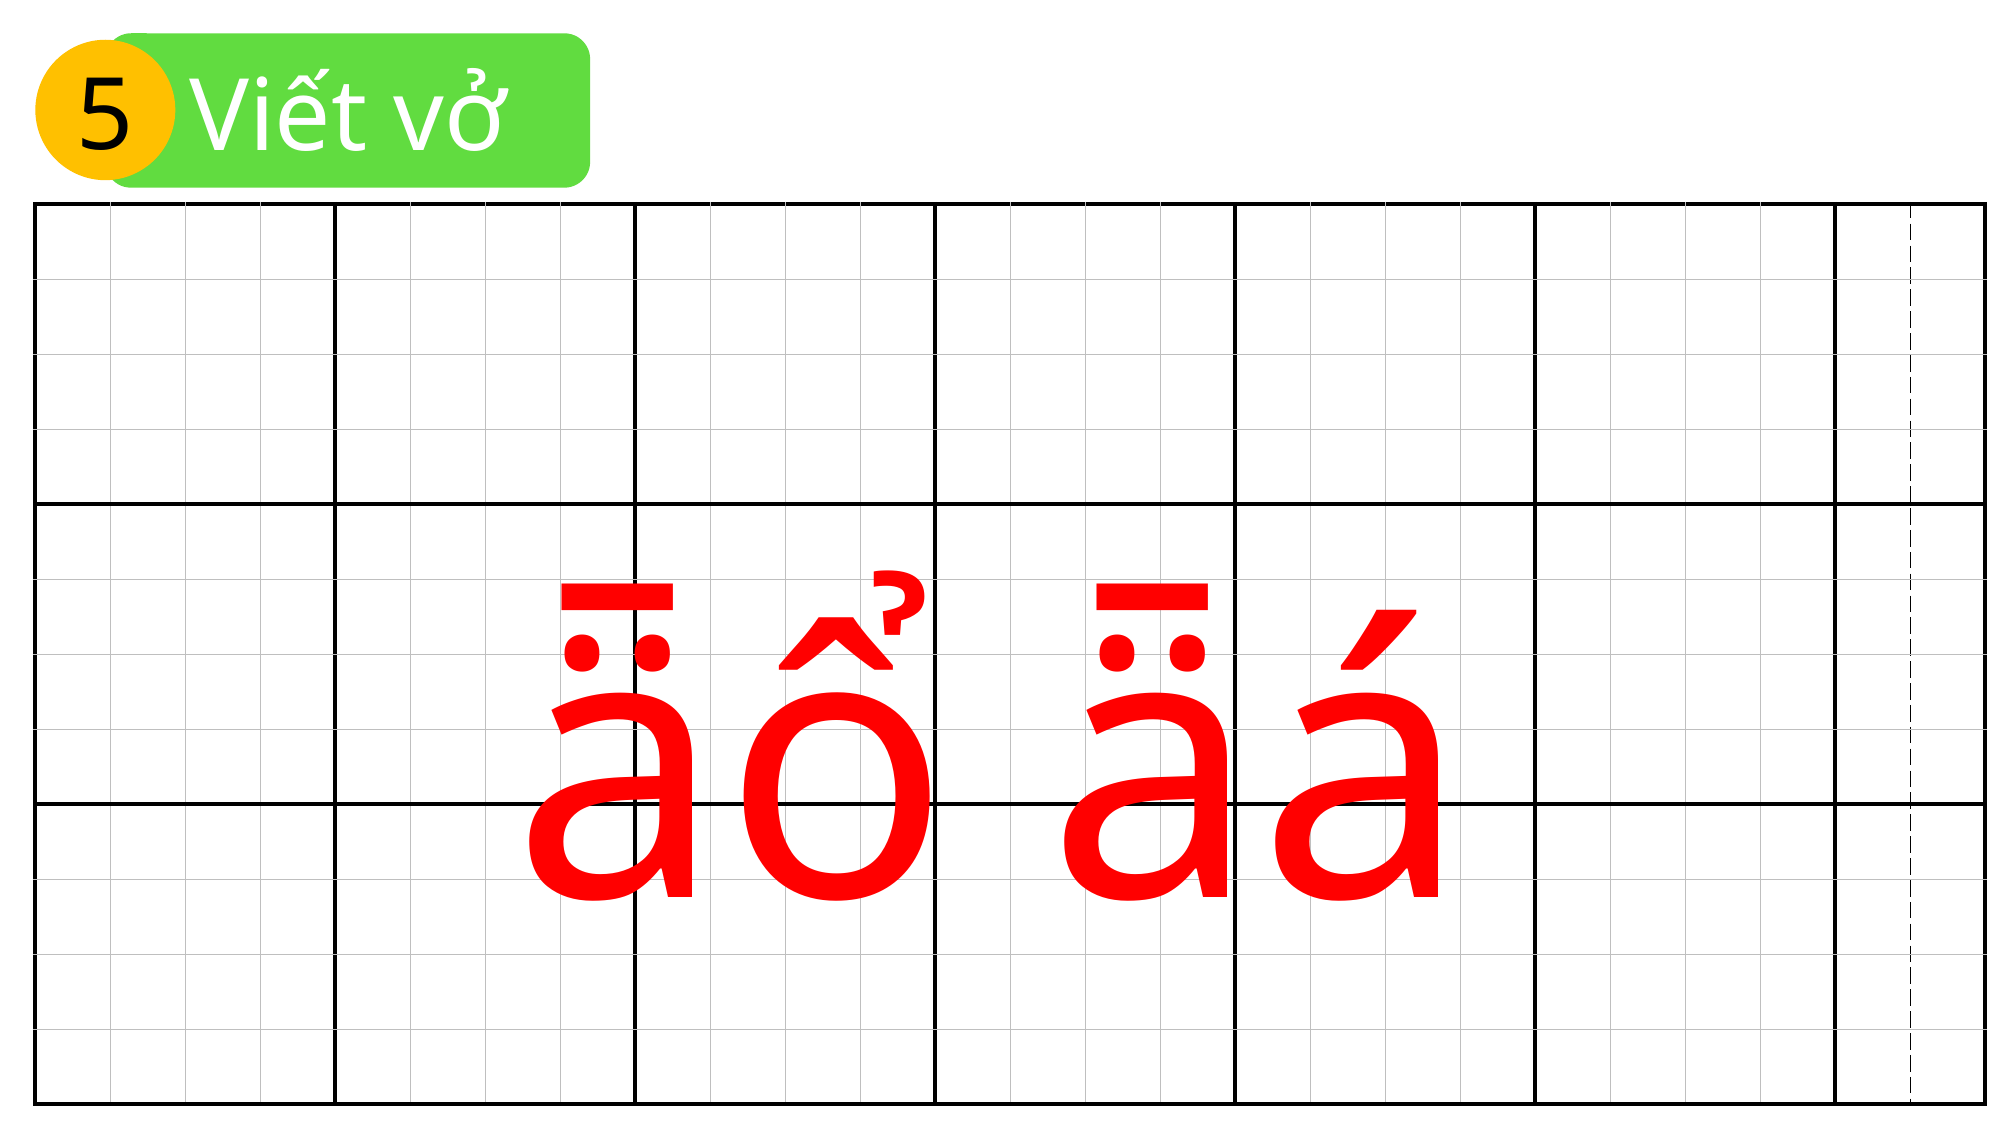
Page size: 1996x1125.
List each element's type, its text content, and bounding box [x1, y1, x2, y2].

table_cell [1686, 580, 1760, 654]
table_cell [1161, 430, 1233, 502]
table_cell [1537, 430, 1610, 502]
table_header [1910, 206, 1983, 279]
table_cell [1910, 880, 1983, 954]
table_cell [261, 580, 328, 654]
table_cell [1311, 1030, 1385, 1102]
table_cell [261, 355, 333, 429]
table_cell [1011, 1030, 1085, 1102]
table_cell [861, 430, 933, 502]
table_cell [1910, 580, 1983, 654]
table_cell [1086, 1030, 1160, 1102]
table_cell [1161, 1030, 1233, 1102]
table_cell [1311, 280, 1385, 354]
table_header [411, 206, 485, 279]
table_header [186, 206, 260, 279]
table_cell [861, 280, 933, 354]
table_cell [1837, 355, 1910, 429]
table_cell [186, 580, 260, 654]
table_cell [1837, 430, 1910, 502]
table_cell [1537, 955, 1610, 1029]
table_cell [186, 280, 260, 354]
table_cell [186, 655, 260, 729]
table_cell [186, 806, 260, 879]
table_cell [937, 430, 1010, 502]
table_cell [111, 430, 185, 502]
table_header [1461, 206, 1533, 279]
table_header [37, 206, 110, 279]
table_header [111, 206, 185, 279]
table_cell [1686, 280, 1760, 354]
table_cell [637, 280, 710, 354]
table_cell [937, 983, 1010, 1029]
table_cell [1837, 280, 1910, 354]
table_cell [37, 806, 110, 879]
table_cell [1761, 580, 1833, 654]
table_cell [1837, 806, 1910, 879]
table_header [786, 206, 860, 279]
table_header [1837, 206, 1910, 279]
table_header [1311, 206, 1385, 279]
table_header [1611, 206, 1685, 279]
table_cell [411, 983, 485, 1029]
table_cell [1556, 580, 1610, 654]
table_cell [786, 1030, 860, 1102]
table_cell [411, 506, 485, 512]
table_cell [1837, 506, 1910, 579]
table_cell [786, 983, 860, 1029]
table_cell [1611, 355, 1685, 429]
table_cell [1011, 506, 1085, 512]
table_cell [1011, 280, 1085, 354]
table_cell [1910, 655, 1983, 729]
table_cell [261, 506, 333, 579]
table_cell [261, 955, 333, 1029]
table_cell [111, 880, 185, 954]
table_cell [561, 355, 633, 429]
table_cell [1910, 355, 1983, 429]
table_cell [111, 655, 185, 729]
table_cell [1461, 983, 1533, 1029]
table_cell [637, 355, 710, 429]
table_cell [1910, 280, 1983, 354]
table_cell [486, 430, 560, 502]
table_cell [1686, 806, 1760, 879]
table_cell [486, 1030, 560, 1102]
table_header [561, 206, 633, 279]
table_cell [1311, 430, 1385, 502]
table_cell [1237, 983, 1310, 1029]
table_cell [1461, 430, 1533, 502]
table_cell [1611, 280, 1685, 354]
table_cell [1161, 506, 1233, 512]
table_cell [1611, 506, 1685, 579]
table_cell [1461, 506, 1533, 512]
table_cell [111, 1030, 185, 1102]
table_cell [637, 506, 710, 512]
table_cell [186, 506, 260, 579]
table_cell [111, 806, 185, 879]
table_header [337, 206, 410, 279]
table_cell [937, 506, 1010, 512]
table_cell [1686, 506, 1760, 579]
table_cell [1161, 983, 1233, 1029]
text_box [35, 33, 591, 188]
table_cell [1086, 506, 1160, 512]
table_cell [1386, 506, 1460, 512]
table_cell [261, 806, 328, 879]
table_cell [37, 1030, 110, 1102]
table_cell [937, 355, 1010, 429]
table_cell [1537, 355, 1610, 429]
table_header [1761, 206, 1833, 279]
table_cell [411, 280, 485, 354]
table_cell [1311, 355, 1385, 429]
table_cell [711, 355, 785, 429]
table_cell [561, 1030, 633, 1102]
table_cell [786, 355, 860, 429]
table_cell [261, 280, 333, 354]
table_cell [561, 430, 633, 502]
table_cell [1537, 506, 1610, 579]
table_cell [1910, 730, 1983, 802]
table_cell [1611, 880, 1685, 954]
table_cell [186, 355, 260, 429]
table_header [1686, 206, 1760, 279]
table_cell [1686, 1030, 1760, 1102]
text_box ǟổ ǟá [328, 512, 1556, 983]
table_cell [1537, 280, 1610, 354]
table_cell [1611, 806, 1685, 879]
table_header [861, 206, 933, 279]
table_cell [711, 430, 785, 502]
table_cell [337, 1030, 410, 1102]
table_cell [1611, 955, 1685, 1029]
table_cell [1461, 280, 1533, 354]
table_cell [861, 355, 933, 429]
table_header [637, 206, 710, 279]
table_cell [1086, 983, 1160, 1029]
table_header [1086, 206, 1160, 279]
table_cell [1386, 355, 1460, 429]
table_cell [186, 1030, 260, 1102]
table_cell [1910, 506, 1983, 579]
table_cell [1086, 355, 1160, 429]
table_cell [1761, 730, 1833, 802]
table_cell [337, 355, 410, 429]
table_cell [486, 280, 560, 354]
table_cell [637, 430, 710, 502]
table_cell [1910, 955, 1983, 1029]
table_cell [1761, 355, 1833, 429]
table_cell [786, 430, 860, 502]
table_cell [37, 580, 110, 654]
table_cell [1761, 955, 1833, 1029]
table_cell [1837, 955, 1910, 1029]
table_cell [1161, 355, 1233, 429]
table_cell [261, 655, 328, 729]
table_cell [37, 655, 110, 729]
table_cell [411, 1030, 485, 1102]
table_cell [1611, 580, 1685, 654]
table_cell [37, 506, 110, 579]
table_cell [937, 280, 1010, 354]
table_cell [786, 280, 860, 354]
table_cell [1011, 430, 1085, 502]
table_cell [861, 1030, 933, 1102]
table_cell [1761, 806, 1833, 879]
table_cell [337, 506, 410, 512]
table_cell [1237, 1030, 1310, 1102]
table_cell [561, 506, 633, 512]
table_cell [37, 430, 110, 502]
table_cell [1386, 1030, 1460, 1102]
table_cell [111, 955, 185, 1029]
table_cell [1761, 430, 1833, 502]
table_cell [1837, 580, 1910, 654]
table_cell [37, 280, 110, 354]
table_cell [1761, 506, 1833, 579]
table_cell [1161, 280, 1233, 354]
table_cell [786, 506, 860, 512]
table_cell [1237, 506, 1310, 512]
table_header [261, 206, 333, 279]
table_cell [1537, 1030, 1610, 1102]
table_cell [486, 355, 560, 429]
table_cell [1910, 430, 1983, 502]
table_cell [111, 280, 185, 354]
table_cell [1386, 983, 1460, 1029]
table_cell [186, 730, 260, 802]
table_cell [1311, 506, 1385, 512]
table_cell [1761, 1030, 1833, 1102]
table_cell [861, 506, 933, 512]
table_cell [486, 506, 560, 512]
table_cell [711, 280, 785, 354]
table_cell [186, 880, 260, 954]
table_cell [1611, 1030, 1685, 1102]
table_cell [1556, 655, 1610, 729]
table_cell [1011, 355, 1085, 429]
table_cell [261, 430, 333, 502]
table_cell [1556, 880, 1610, 954]
table_cell [1461, 355, 1533, 429]
table_cell [1837, 1030, 1910, 1102]
table_cell [1311, 983, 1385, 1029]
table_cell [337, 280, 410, 354]
table_cell [1461, 1030, 1533, 1102]
table_cell [261, 1030, 333, 1102]
table_header [711, 206, 785, 279]
table_cell [711, 1030, 785, 1102]
table_cell [37, 880, 110, 954]
table_cell [1837, 730, 1910, 802]
table_cell [711, 983, 785, 1029]
table_cell [937, 1030, 1010, 1102]
table_header [1386, 206, 1460, 279]
table_cell [1386, 430, 1460, 502]
table_cell [1837, 880, 1910, 954]
table_cell [561, 280, 633, 354]
table_cell [111, 580, 185, 654]
table_cell [1761, 880, 1833, 954]
table_header [1161, 206, 1233, 279]
table_cell [861, 983, 933, 1029]
table_cell [1837, 655, 1910, 729]
table_cell [261, 880, 328, 954]
table_header [1237, 206, 1310, 279]
table_cell [337, 983, 410, 1029]
table_cell [1611, 730, 1685, 802]
table_cell [1386, 280, 1460, 354]
table_cell [411, 355, 485, 429]
table_cell [37, 355, 110, 429]
table_cell [1611, 430, 1685, 502]
table_cell [711, 506, 785, 512]
table_cell [1237, 280, 1310, 354]
table_cell [1556, 806, 1610, 879]
table_cell [1686, 730, 1760, 802]
table_cell [1686, 655, 1760, 729]
table_cell [637, 1030, 710, 1102]
table_cell [1611, 655, 1685, 729]
table_cell [1086, 430, 1160, 502]
table_header [1011, 206, 1085, 279]
table_header [1537, 206, 1610, 279]
table_cell [486, 983, 560, 1029]
table_cell [111, 355, 185, 429]
table_cell [111, 506, 185, 579]
table_cell [111, 730, 185, 802]
table_cell [411, 430, 485, 502]
table_cell [186, 955, 260, 1029]
table_cell [1686, 355, 1760, 429]
table_header [486, 206, 560, 279]
table_cell [186, 430, 260, 502]
table_cell [37, 955, 110, 1029]
table_cell [1237, 355, 1310, 429]
table_cell [1686, 430, 1760, 502]
table_header [937, 206, 1010, 279]
table_cell [1011, 983, 1085, 1029]
table_cell [1086, 280, 1160, 354]
table_cell [1686, 880, 1760, 954]
table_cell [261, 730, 328, 802]
table_cell [1761, 280, 1833, 354]
table_cell [637, 983, 710, 1029]
table_cell [337, 430, 410, 502]
table_cell [1910, 1030, 1983, 1102]
table_cell [1686, 955, 1760, 1029]
table_cell [1910, 806, 1983, 879]
table_cell [1761, 655, 1833, 729]
table_cell [1556, 730, 1610, 802]
table_cell [37, 730, 110, 802]
table_cell [1237, 430, 1310, 502]
table_cell [561, 983, 633, 1029]
